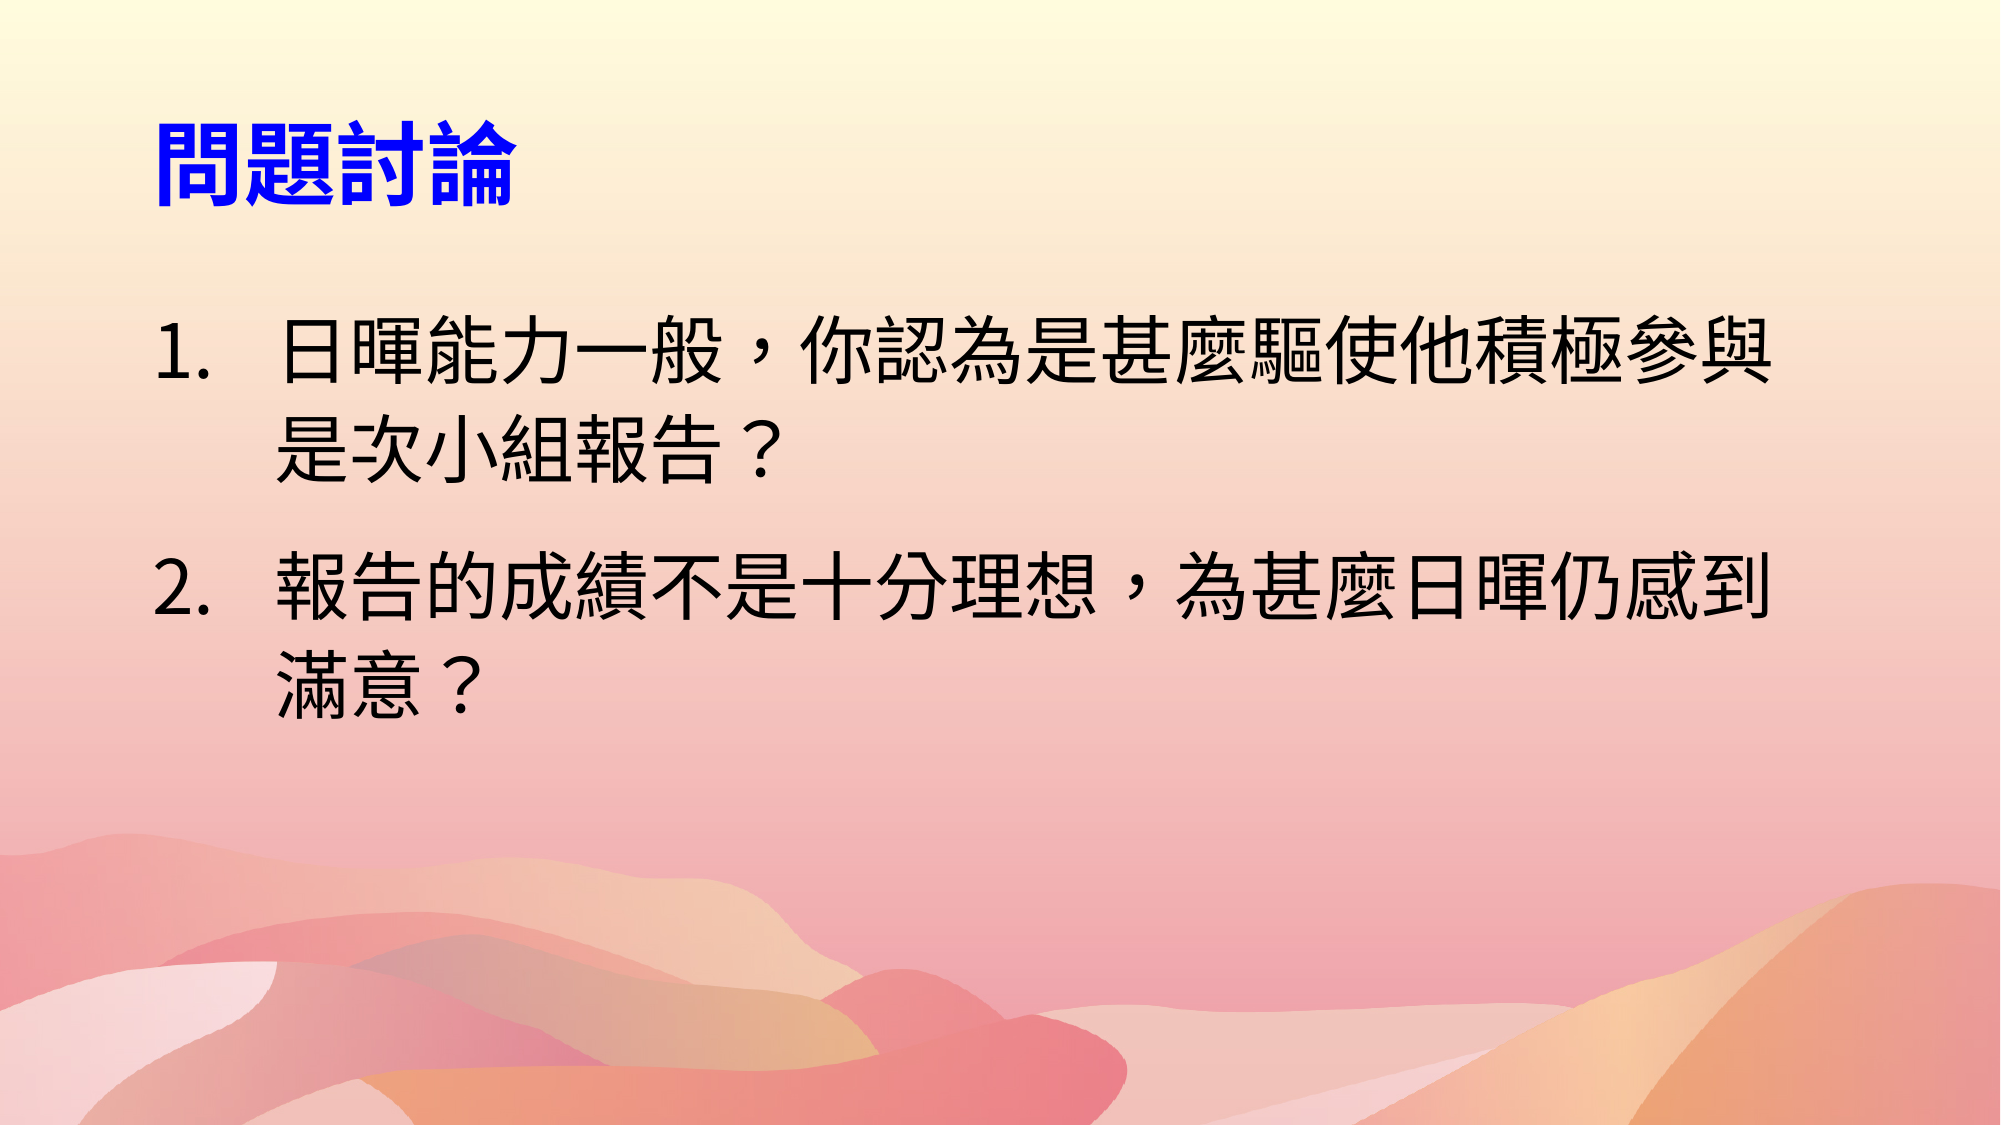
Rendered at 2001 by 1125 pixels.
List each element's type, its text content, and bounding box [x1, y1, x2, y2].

title 問題討論 [137, 59, 1863, 278]
list 日暉能力一般，你認為是甚麼驅使他積極參與是次小組報告？ 報告的成績不是十分理想，為甚麼日暉仍感到滿意？ [137, 287, 1863, 1002]
picture [0, 0, 2001, 1125]
